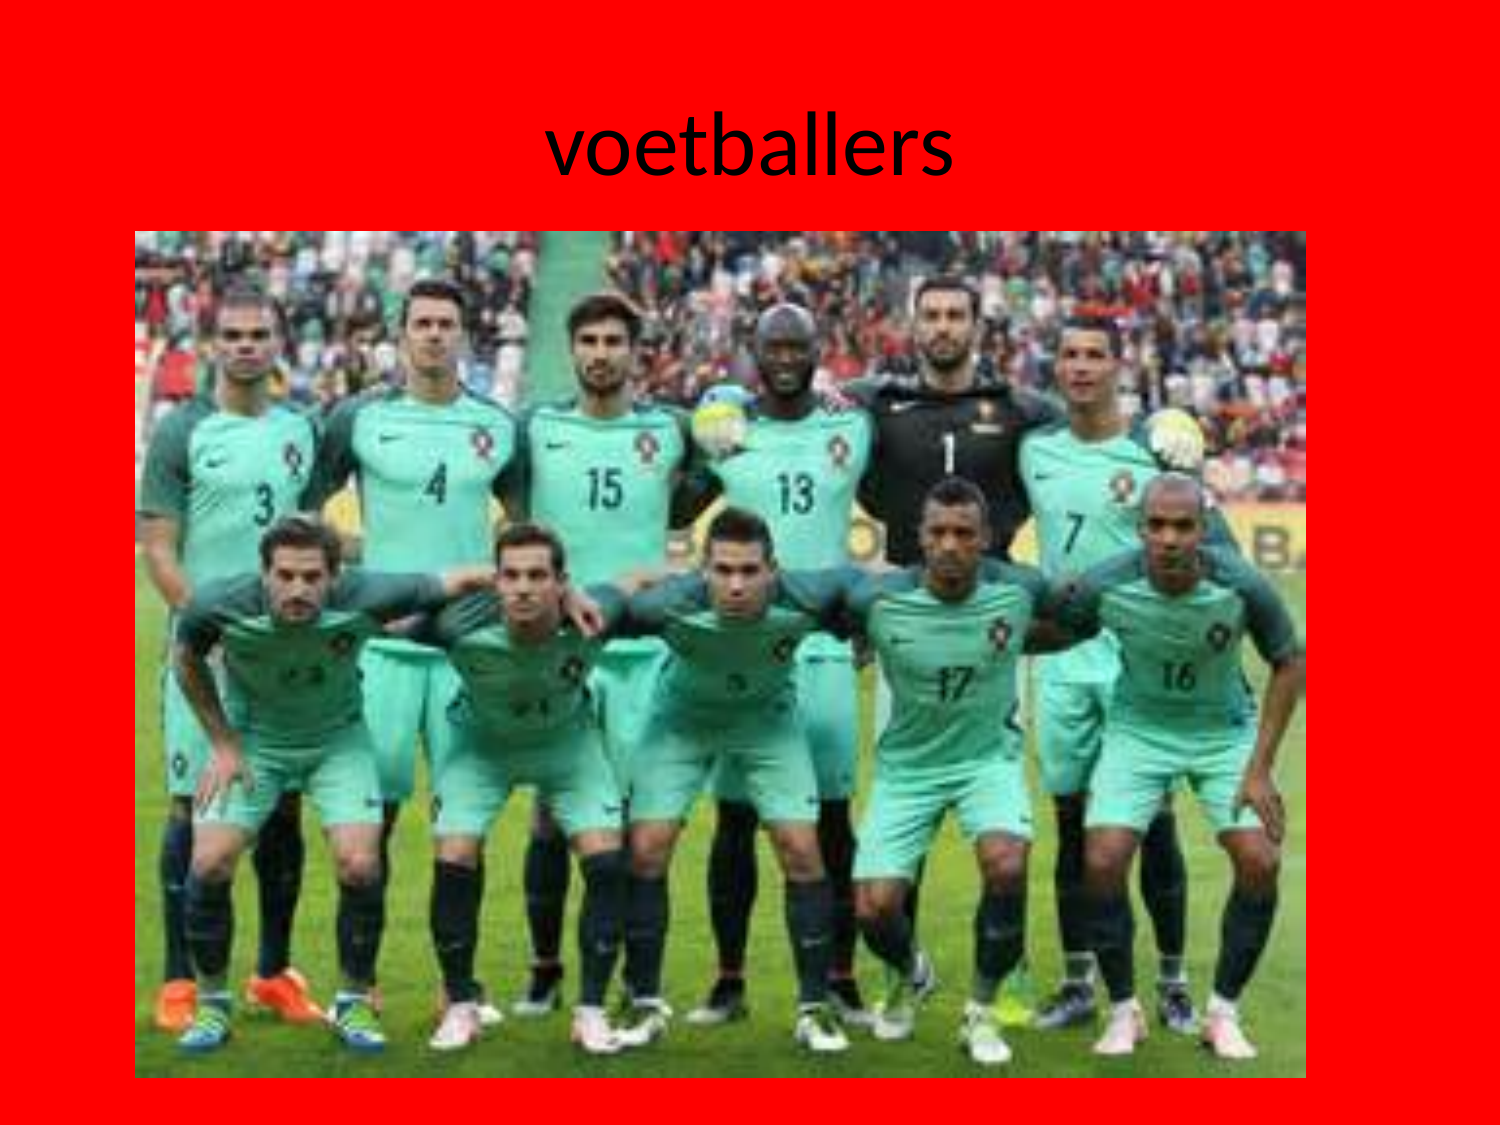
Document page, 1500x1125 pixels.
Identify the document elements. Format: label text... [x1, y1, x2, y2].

title voetballers [75, 45, 1425, 233]
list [135, 231, 1306, 1078]
